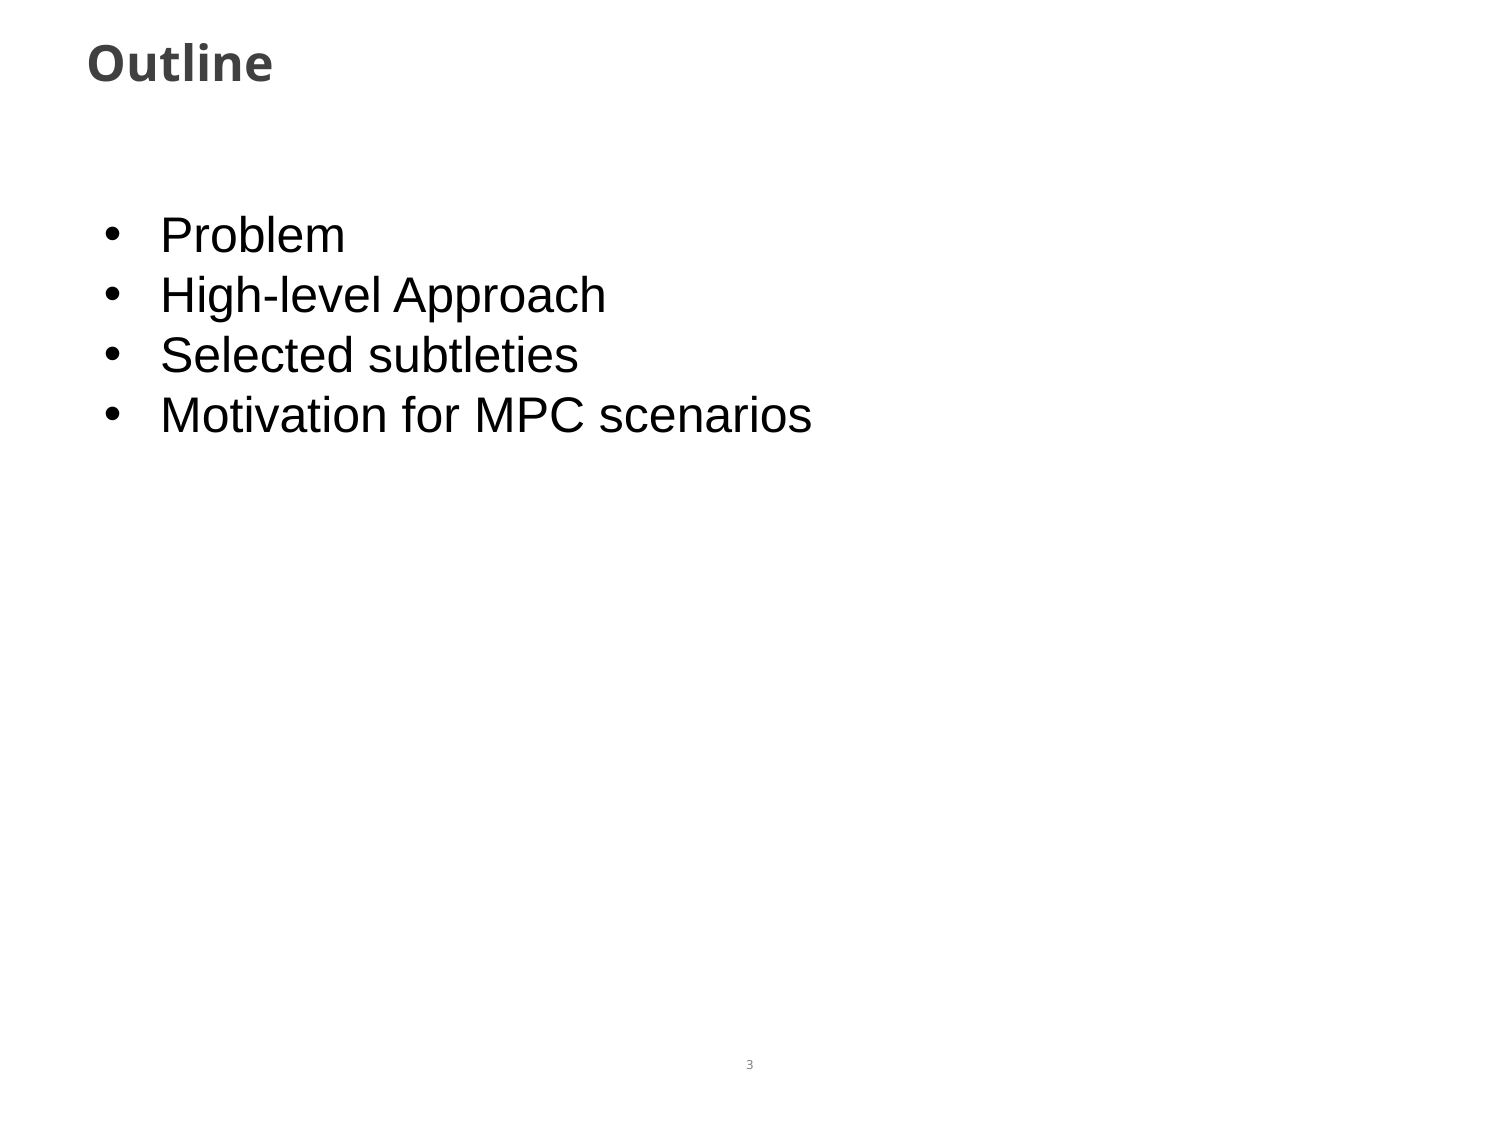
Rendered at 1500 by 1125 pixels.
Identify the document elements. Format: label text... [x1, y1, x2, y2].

title Outline [71, 23, 1423, 118]
text_box Problem High-level Approach Selected subtleties Motivation for MPC scenarios [14, 195, 829, 511]
